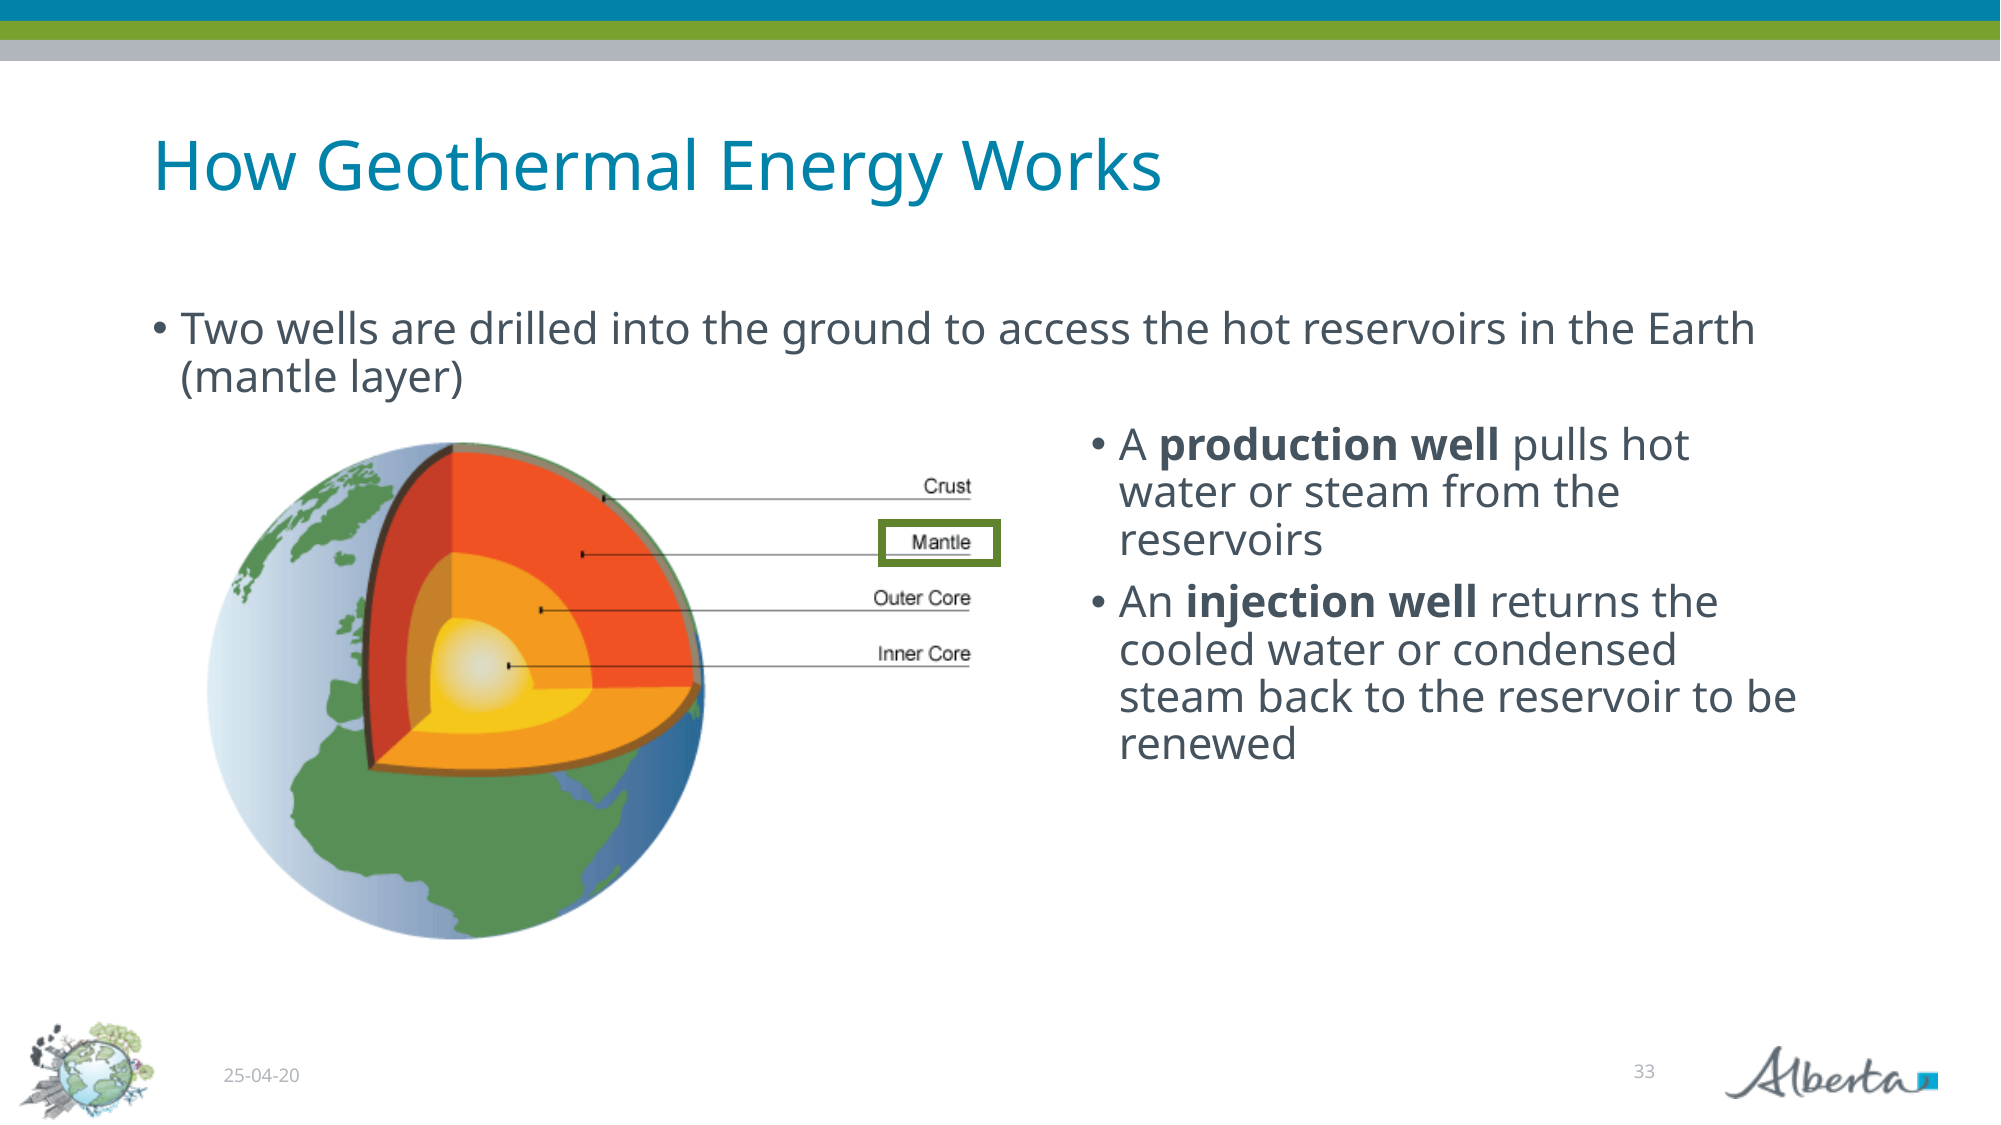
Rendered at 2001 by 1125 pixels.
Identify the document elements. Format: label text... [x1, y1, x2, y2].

list Two wells are drilled into the ground to access the hot reservoirs in the Earth (mantle layer) [137, 299, 1863, 416]
picture [1725, 1046, 1938, 1099]
text_box A production well pulls hot water or steam from the reservoirs An injection well returns the cooled water or condensed steam back to the reservoir to be renewed [1075, 415, 1819, 1039]
title How Geothermal Energy Works [137, 59, 1863, 278]
picture [12, 1016, 159, 1125]
picture [137, 415, 1032, 979]
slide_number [208, 1046, 588, 1103]
slide_number 33 [1412, 1042, 1671, 1103]
